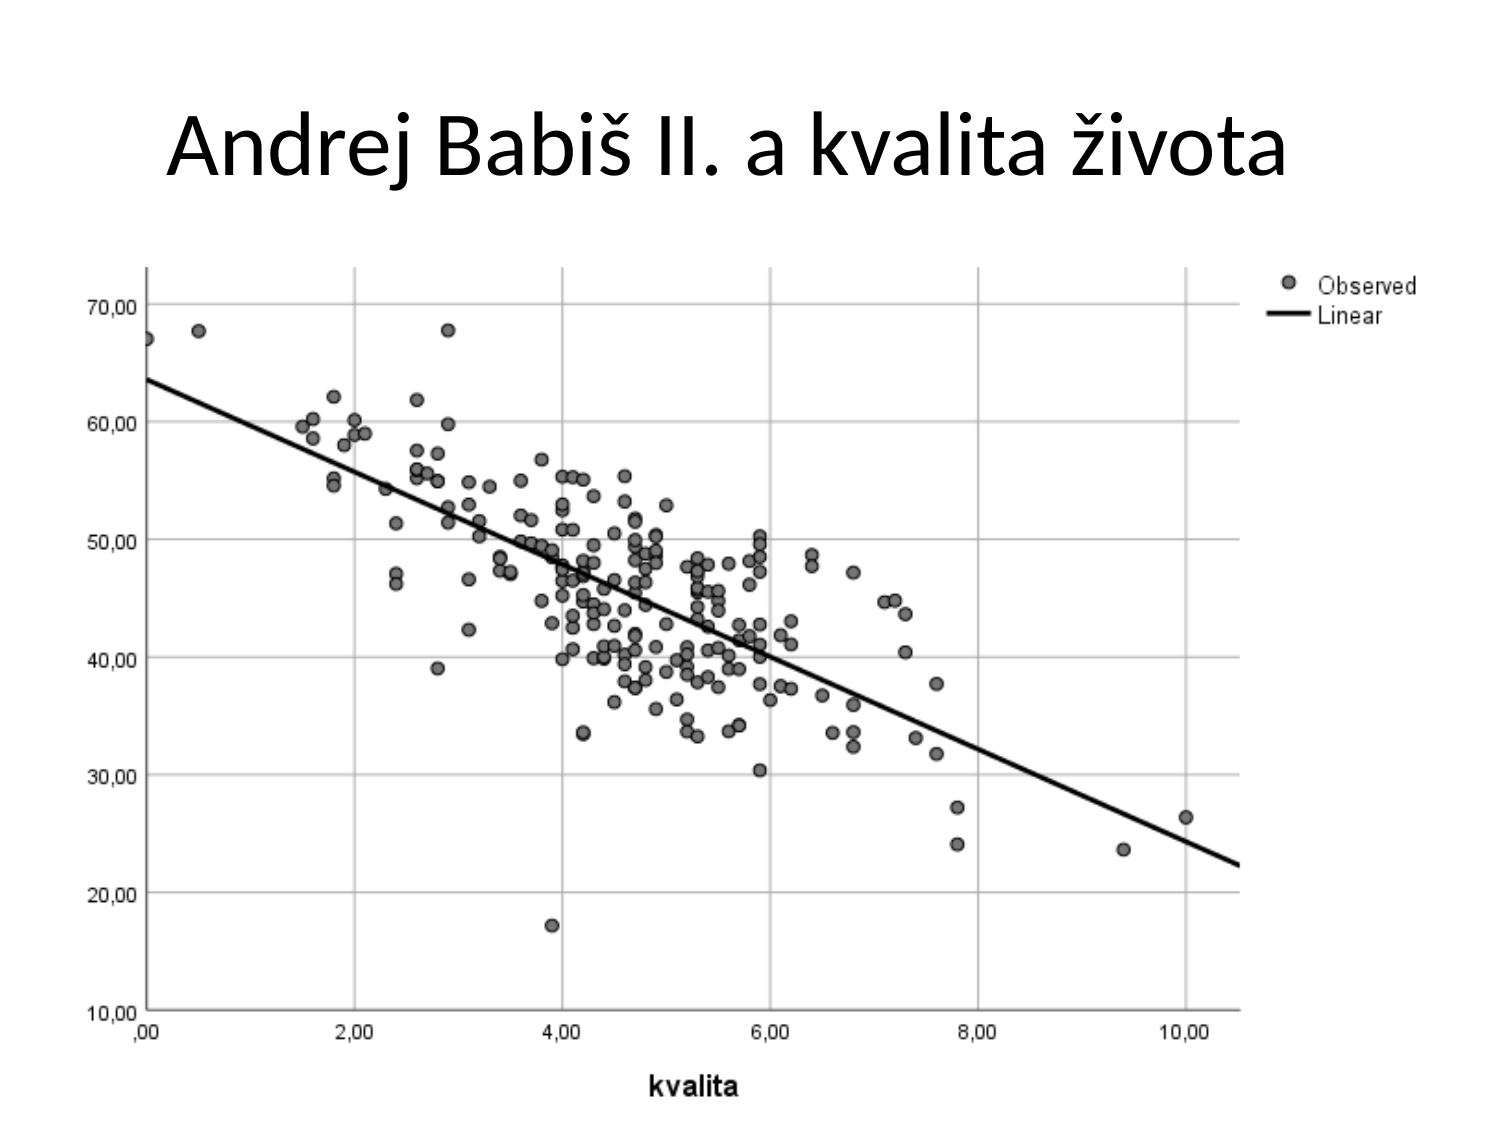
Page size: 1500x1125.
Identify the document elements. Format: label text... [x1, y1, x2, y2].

title Andrej Babiš II. a kvalita života [75, 45, 1425, 233]
picture [80, 266, 1439, 1109]
